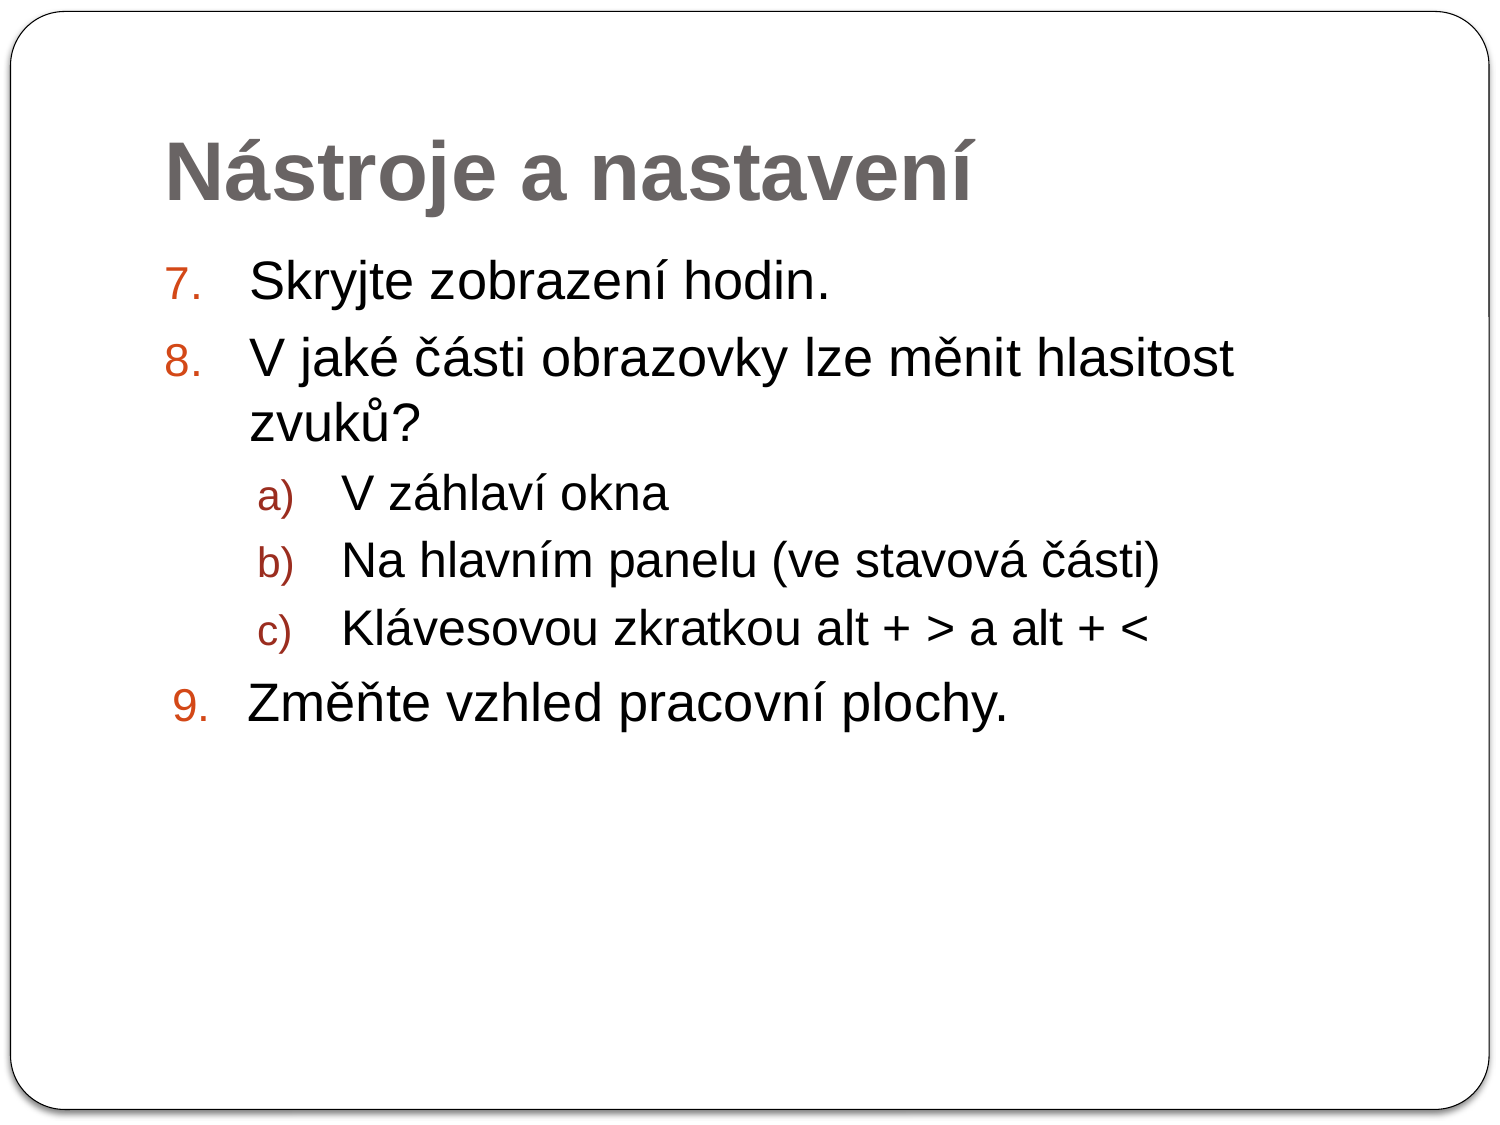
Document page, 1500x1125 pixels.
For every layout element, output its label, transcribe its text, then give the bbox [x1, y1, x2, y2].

list Skryjte zobrazení hodin. V jaké části obrazovky lze měnit hlasitost zvuků? V záhlaví okna Na hlavním panelu (ve stavová části) Klávesovou zkratkou alt + > a alt + < Změňte vzhled pracovní plochy. [150, 237, 1425, 988]
title Nástroje a nastavení [150, 45, 1425, 233]
